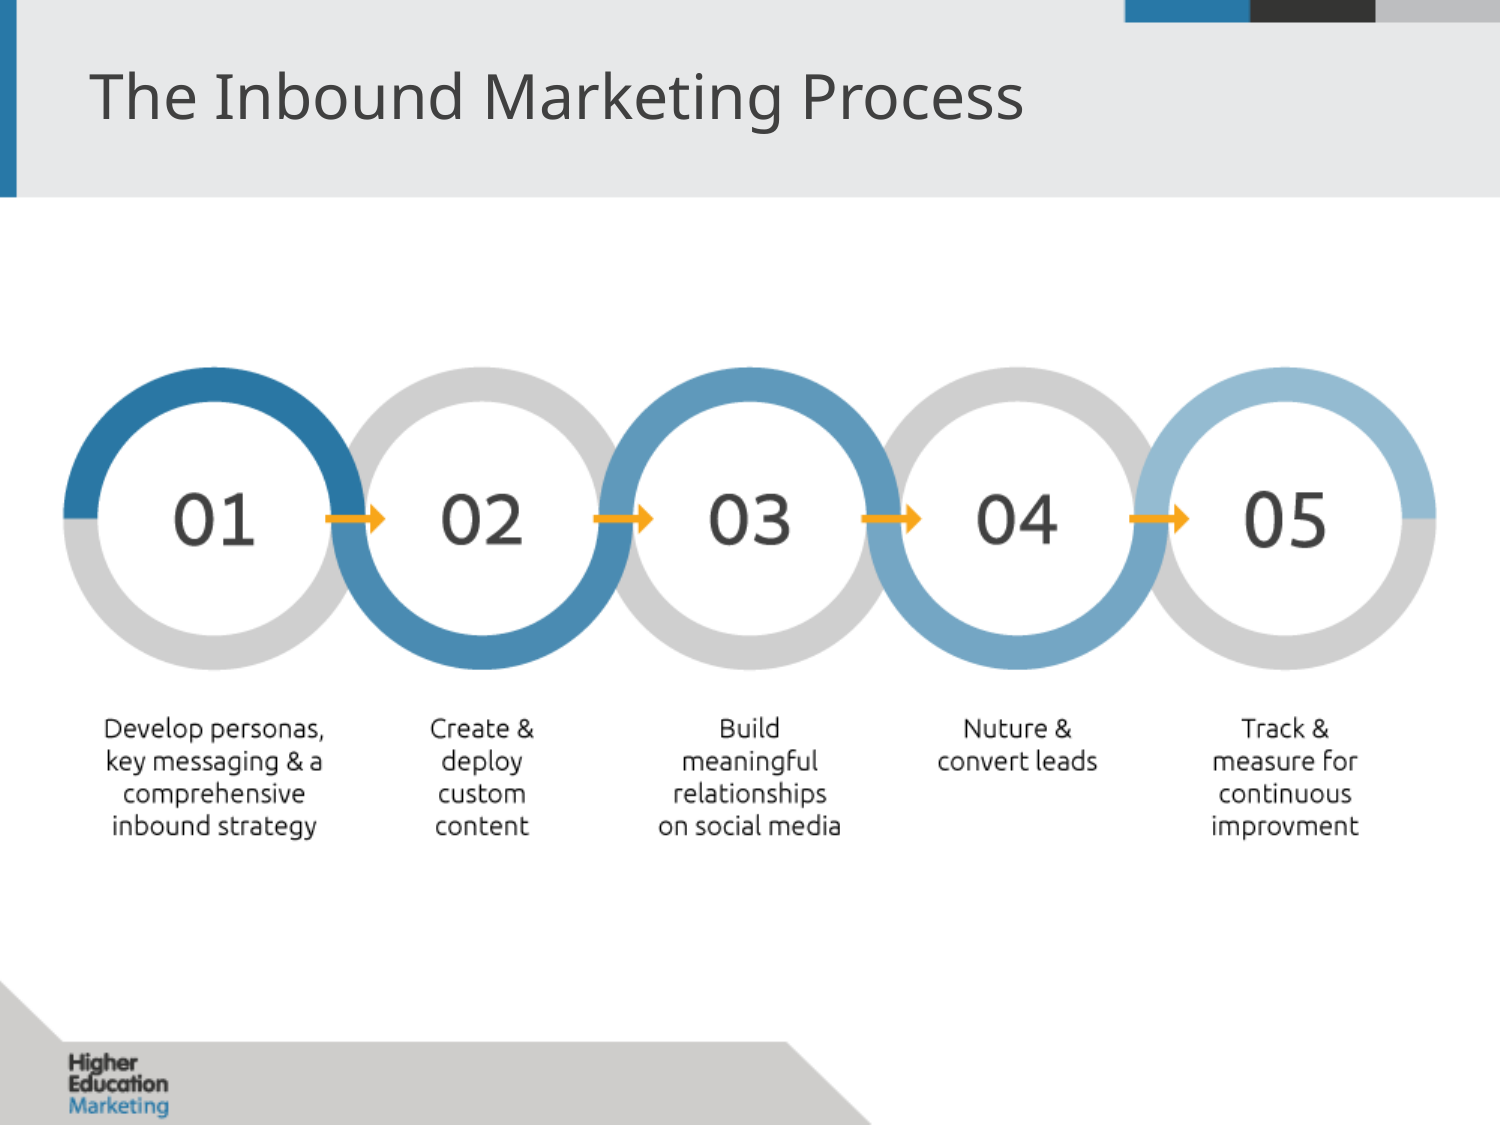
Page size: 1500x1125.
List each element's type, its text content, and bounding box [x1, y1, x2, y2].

picture [0, 0, 1500, 1125]
text_box The Inbound Marketing Process [74, 50, 1425, 160]
